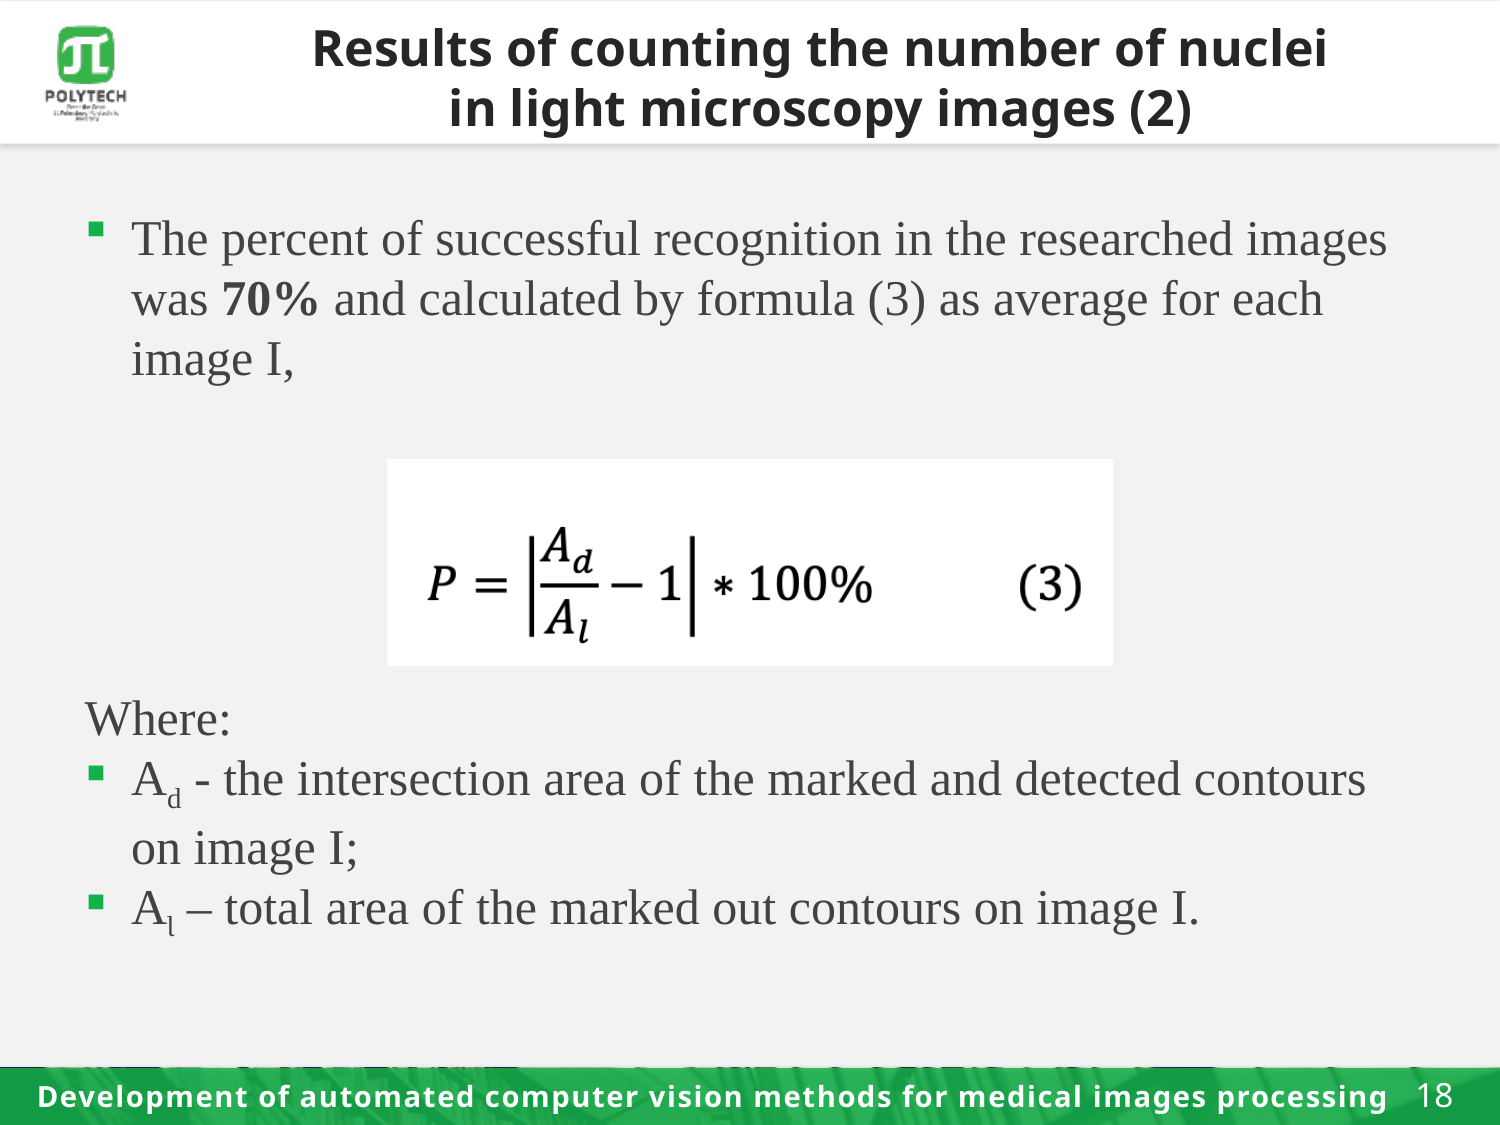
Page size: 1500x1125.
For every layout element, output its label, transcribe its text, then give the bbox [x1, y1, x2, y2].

picture [387, 459, 1113, 666]
text_box Development of automated computer vision methods for medical images processing [0, 1070, 1500, 1121]
text_box The percent of successful recognition in the researched images was 70% and calculated by formula (3) as average for each image I, Where: Aԁ - the intersection area of the marked and detected contours on image I; AƖ – total area of the marked out contours on image I. [74, 205, 1425, 988]
title Results of counting the number of nuclei in light microscopy images (2) [154, 0, 1500, 144]
picture [26, 10, 149, 133]
